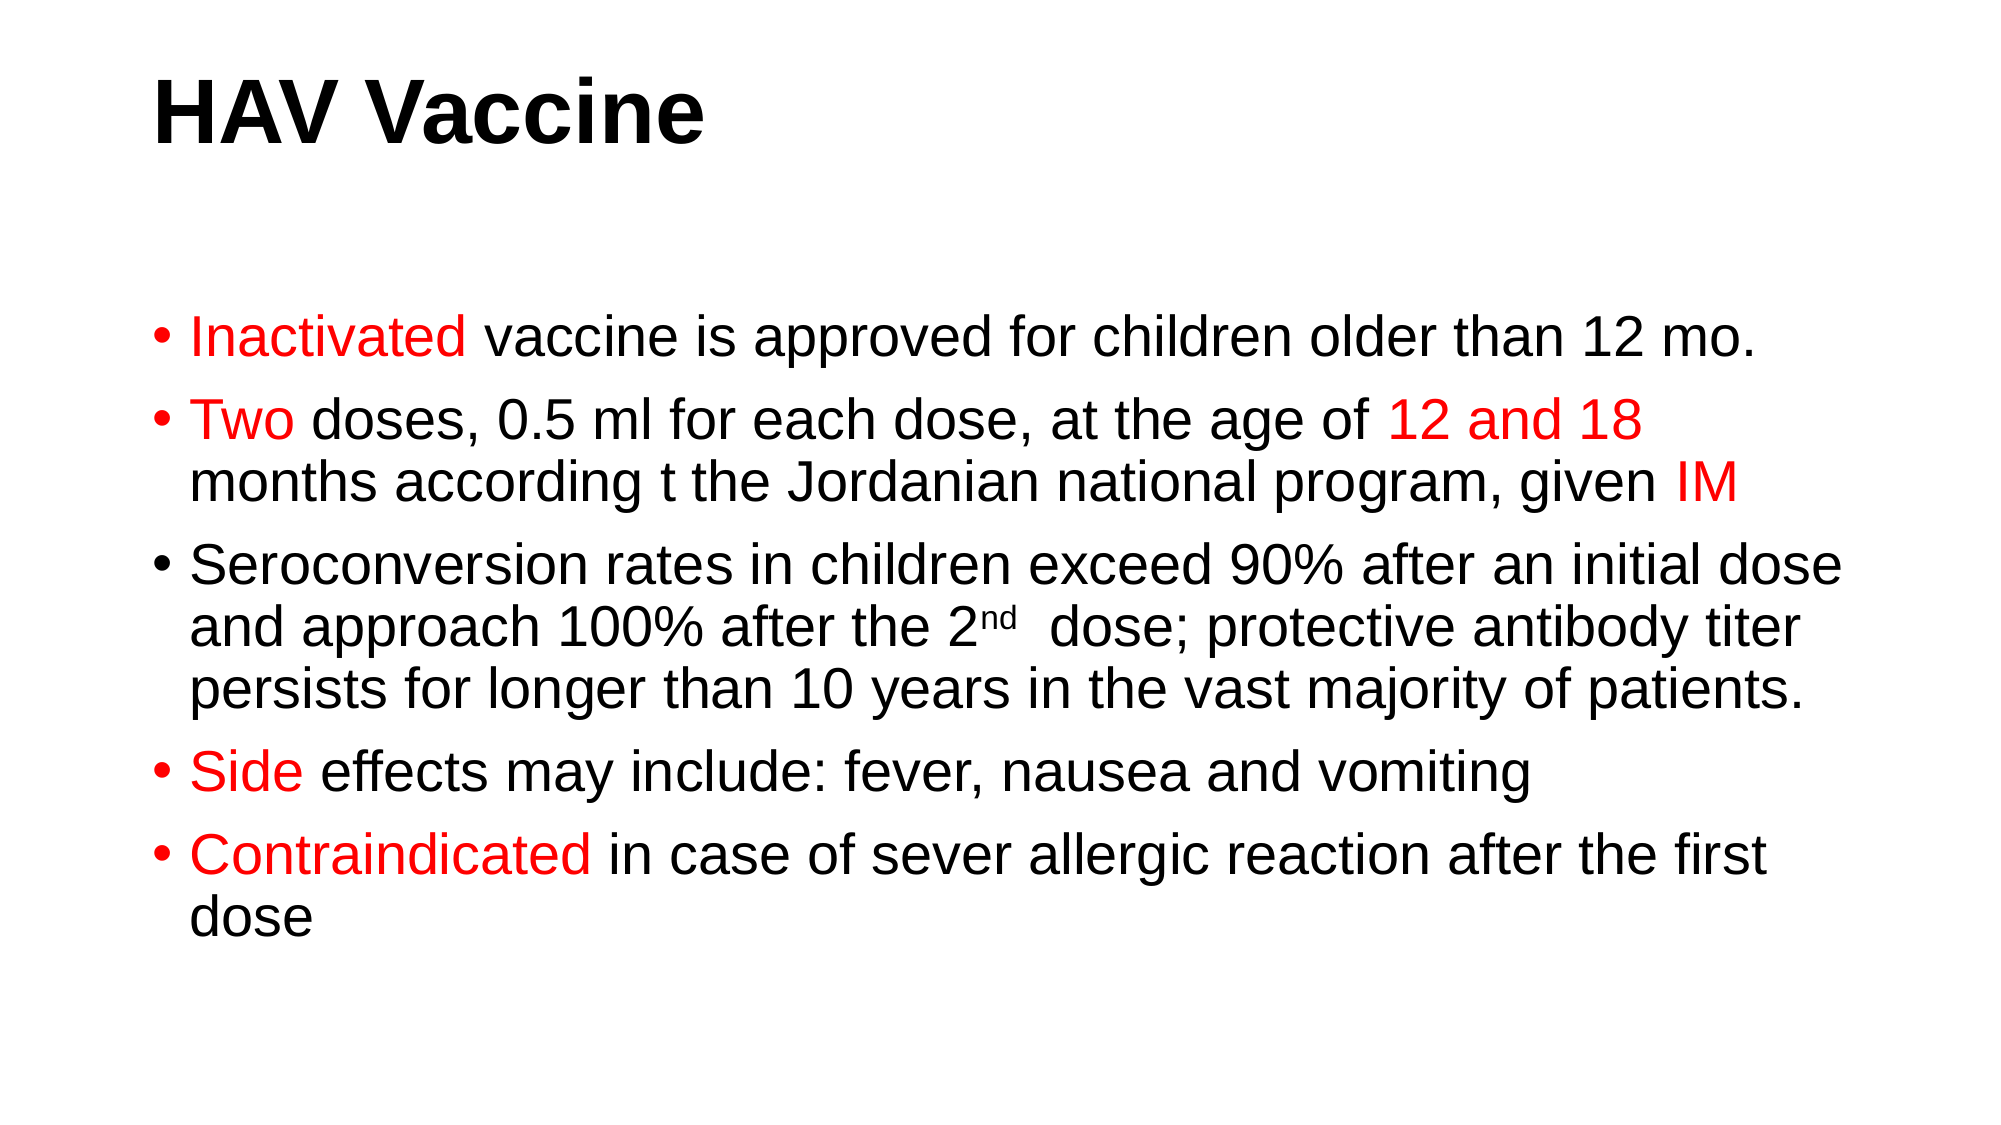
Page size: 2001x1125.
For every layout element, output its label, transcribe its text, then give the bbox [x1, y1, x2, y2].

list Inactivated vaccine is approved for children older than 12 mo. Two doses, 0.5 ml for each dose, at the age of 12 and 18 months according t the Jordanian national program, given IM Seroconversion rates in children exceed 90% after an initial dose and approach 100% after the 2nd dose; protective antibody titer persists for longer than 10 years in the vast majority of patients. Side effects may include: fever, nausea and vomiting Contraindicated in case of sever allergic reaction after the first dose [137, 299, 1863, 1014]
title HAV Vaccine [137, 59, 1863, 278]
